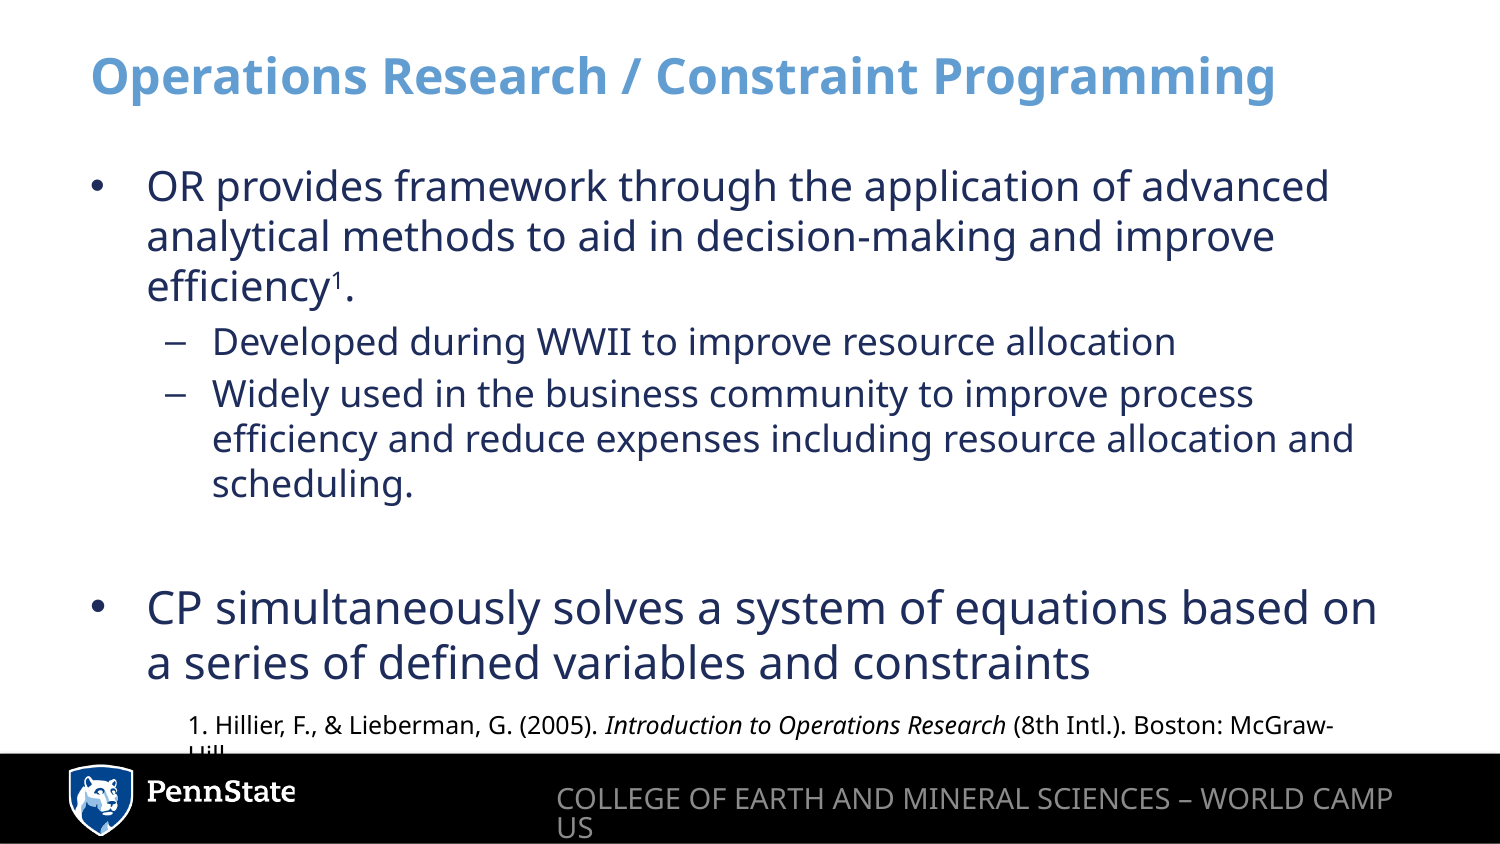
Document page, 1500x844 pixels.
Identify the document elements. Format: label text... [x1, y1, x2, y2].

list OR provides framework through the application of advanced analytical methods to aid in decision-making and improve efficiency1. Developed during WWII to improve resource allocation Widely used in the business community to improve process efficiency and reduce expenses including resource allocation and scheduling. CP simultaneously solves a system of equations based on a series of defined variables and constraints [75, 152, 1425, 716]
title Operations Research / Constraint Programming [75, 33, 1425, 116]
footer College of Earth and mineral sciences – world campus [541, 777, 1425, 823]
text_box 1. Hillier, F., & Lieberman, G. (2005). Introduction to Operations Research (8th Intl.). Boston: McGraw-Hill. [172, 701, 1359, 807]
